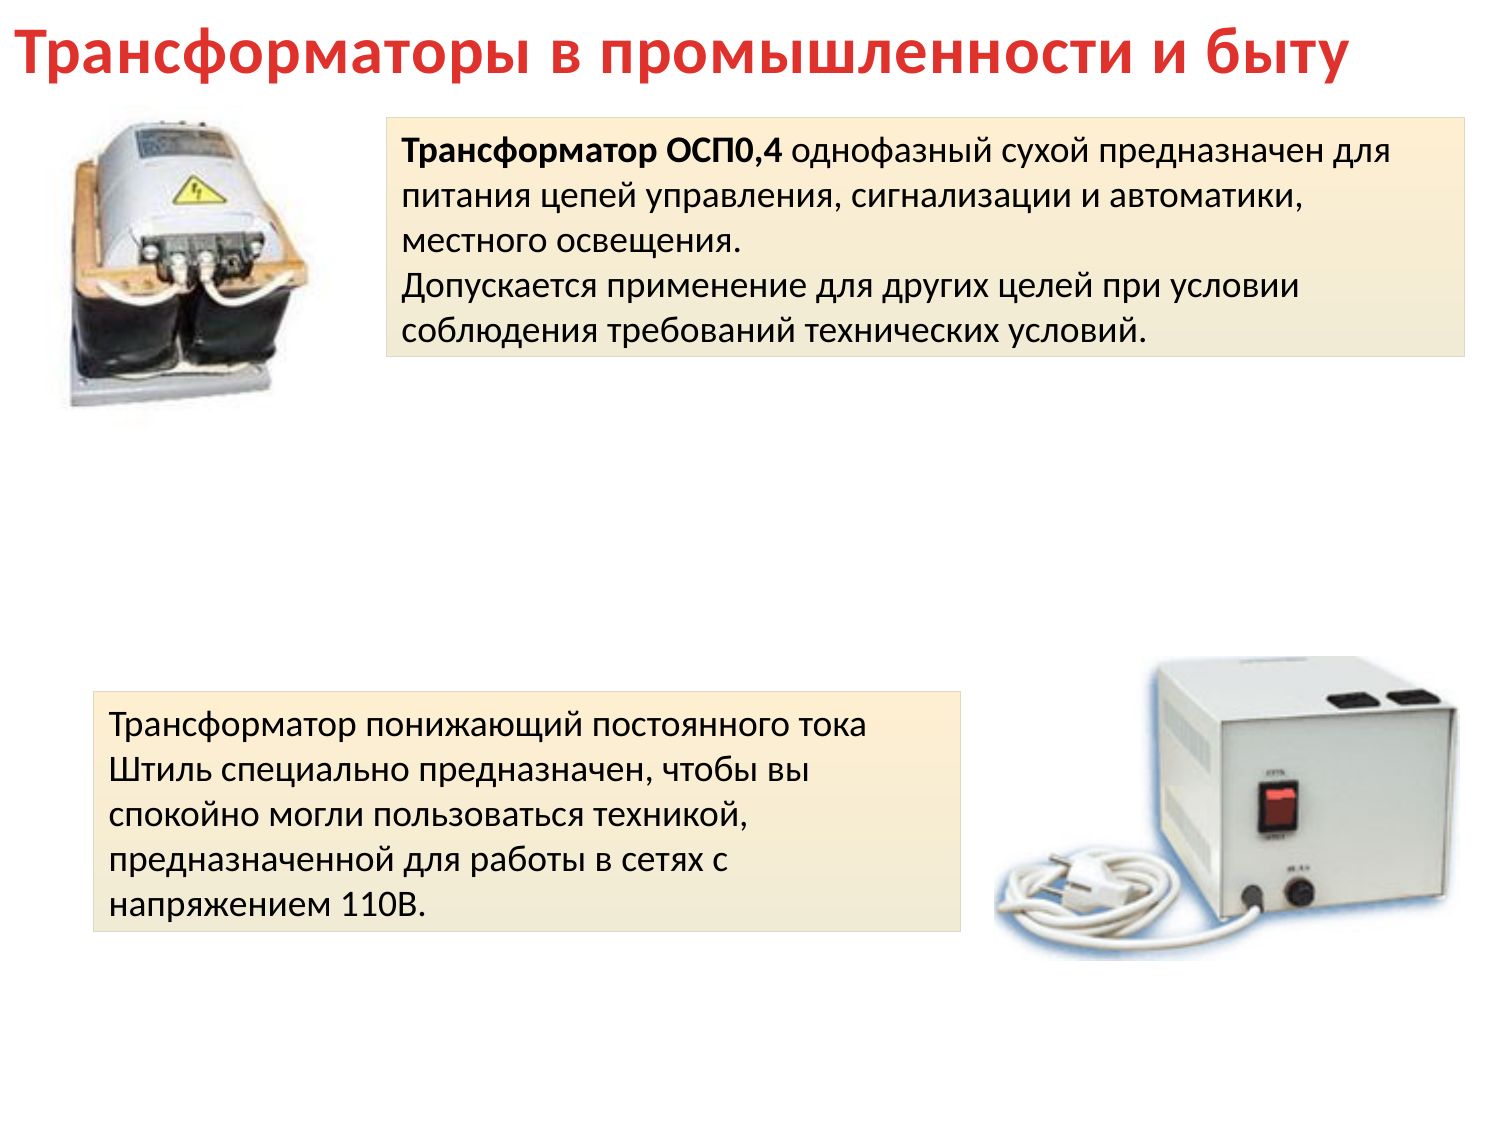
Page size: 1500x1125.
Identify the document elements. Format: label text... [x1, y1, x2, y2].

text_box Трансформаторы в промышленности и быту [0, 0, 1500, 95]
picture [46, 105, 329, 427]
picture [993, 656, 1460, 962]
text_box Трансформатор понижающий постоянного тока Штиль специально предназначен, чтобы вы спокойно могли пользоваться техникой, предназначенной для работы в сетях с напряжением 110В. [93, 691, 961, 932]
text_box Трансформатор ОСП0,4 однофазный сухой предназначен для питания цепей управления, сигнализации и автоматики, местного освещения. Допускается применение для других целей при условии соблюдения требований технических условий. [386, 117, 1465, 357]
